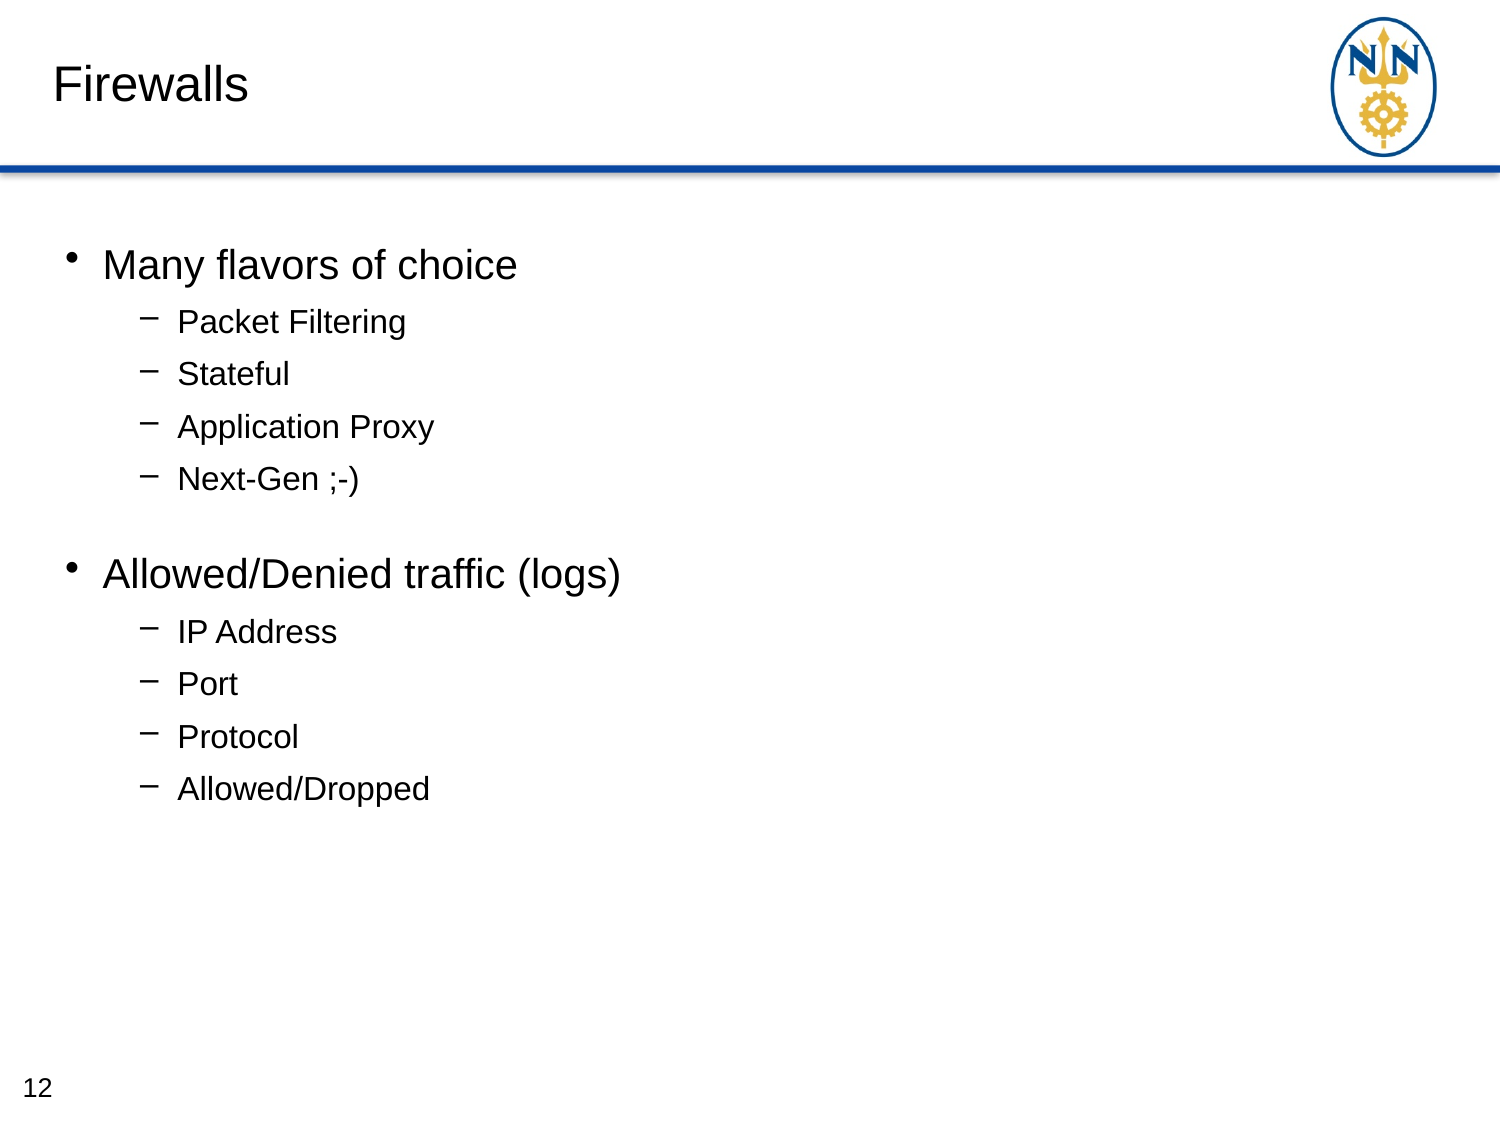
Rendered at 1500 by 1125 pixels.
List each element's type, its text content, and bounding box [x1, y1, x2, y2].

title Firewalls [37, 12, 1138, 151]
slide_number 12 [4, 1062, 71, 1112]
list Many flavors of choice Packet Filtering Stateful Application Proxy Next-Gen ;-) Allowed/Denied traffic (logs) IP Address Port Protocol Allowed/Dropped [49, 229, 1426, 973]
picture [1327, 14, 1439, 161]
